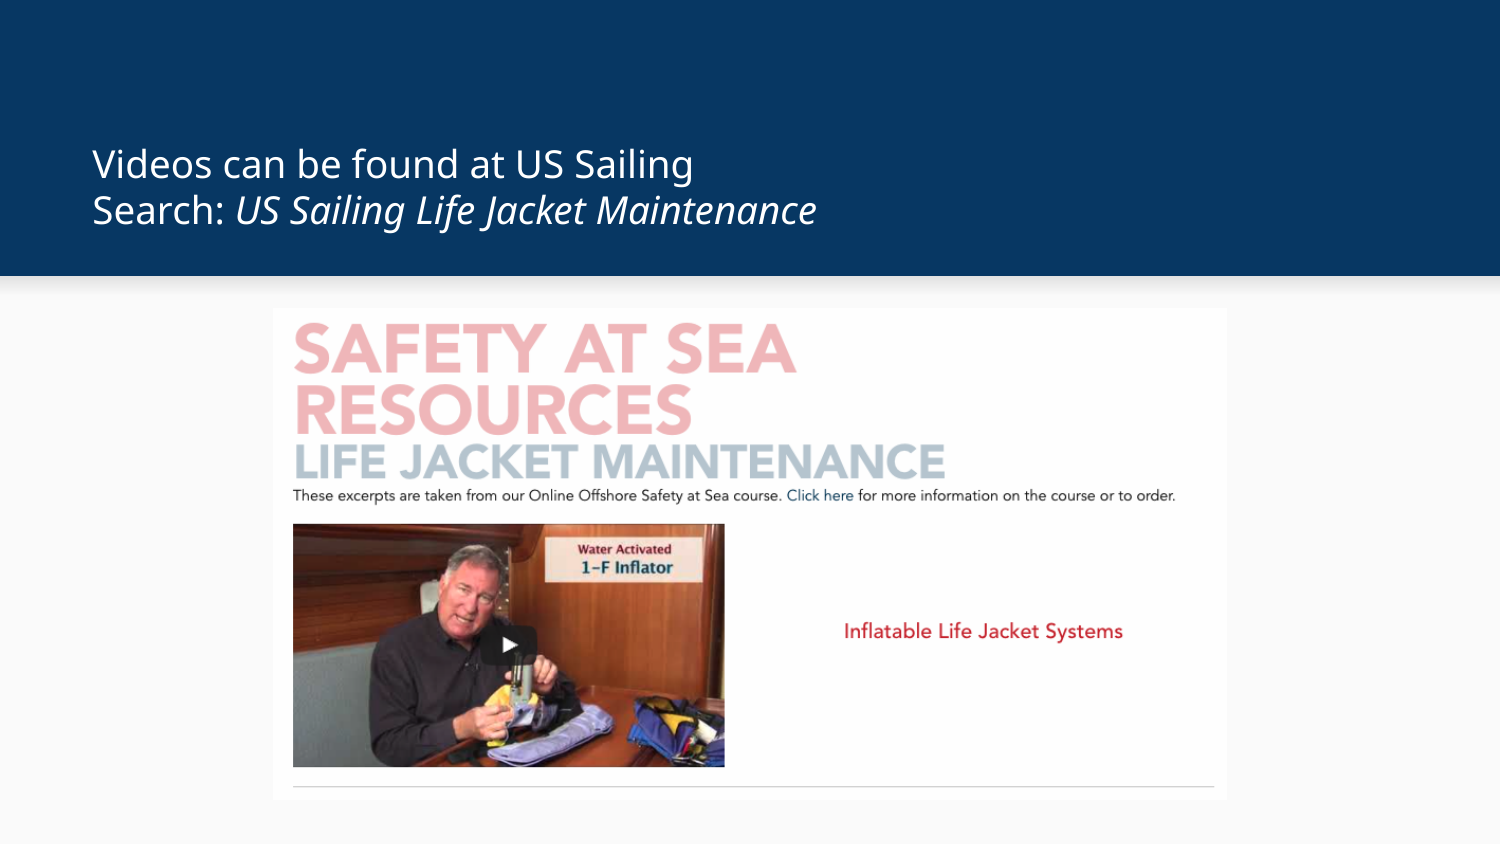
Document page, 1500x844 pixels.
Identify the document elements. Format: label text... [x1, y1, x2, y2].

title Videos can be found at US Sailing Search: US Sailing Life Jacket Maintenance [76, 120, 1427, 248]
picture [273, 308, 1227, 800]
